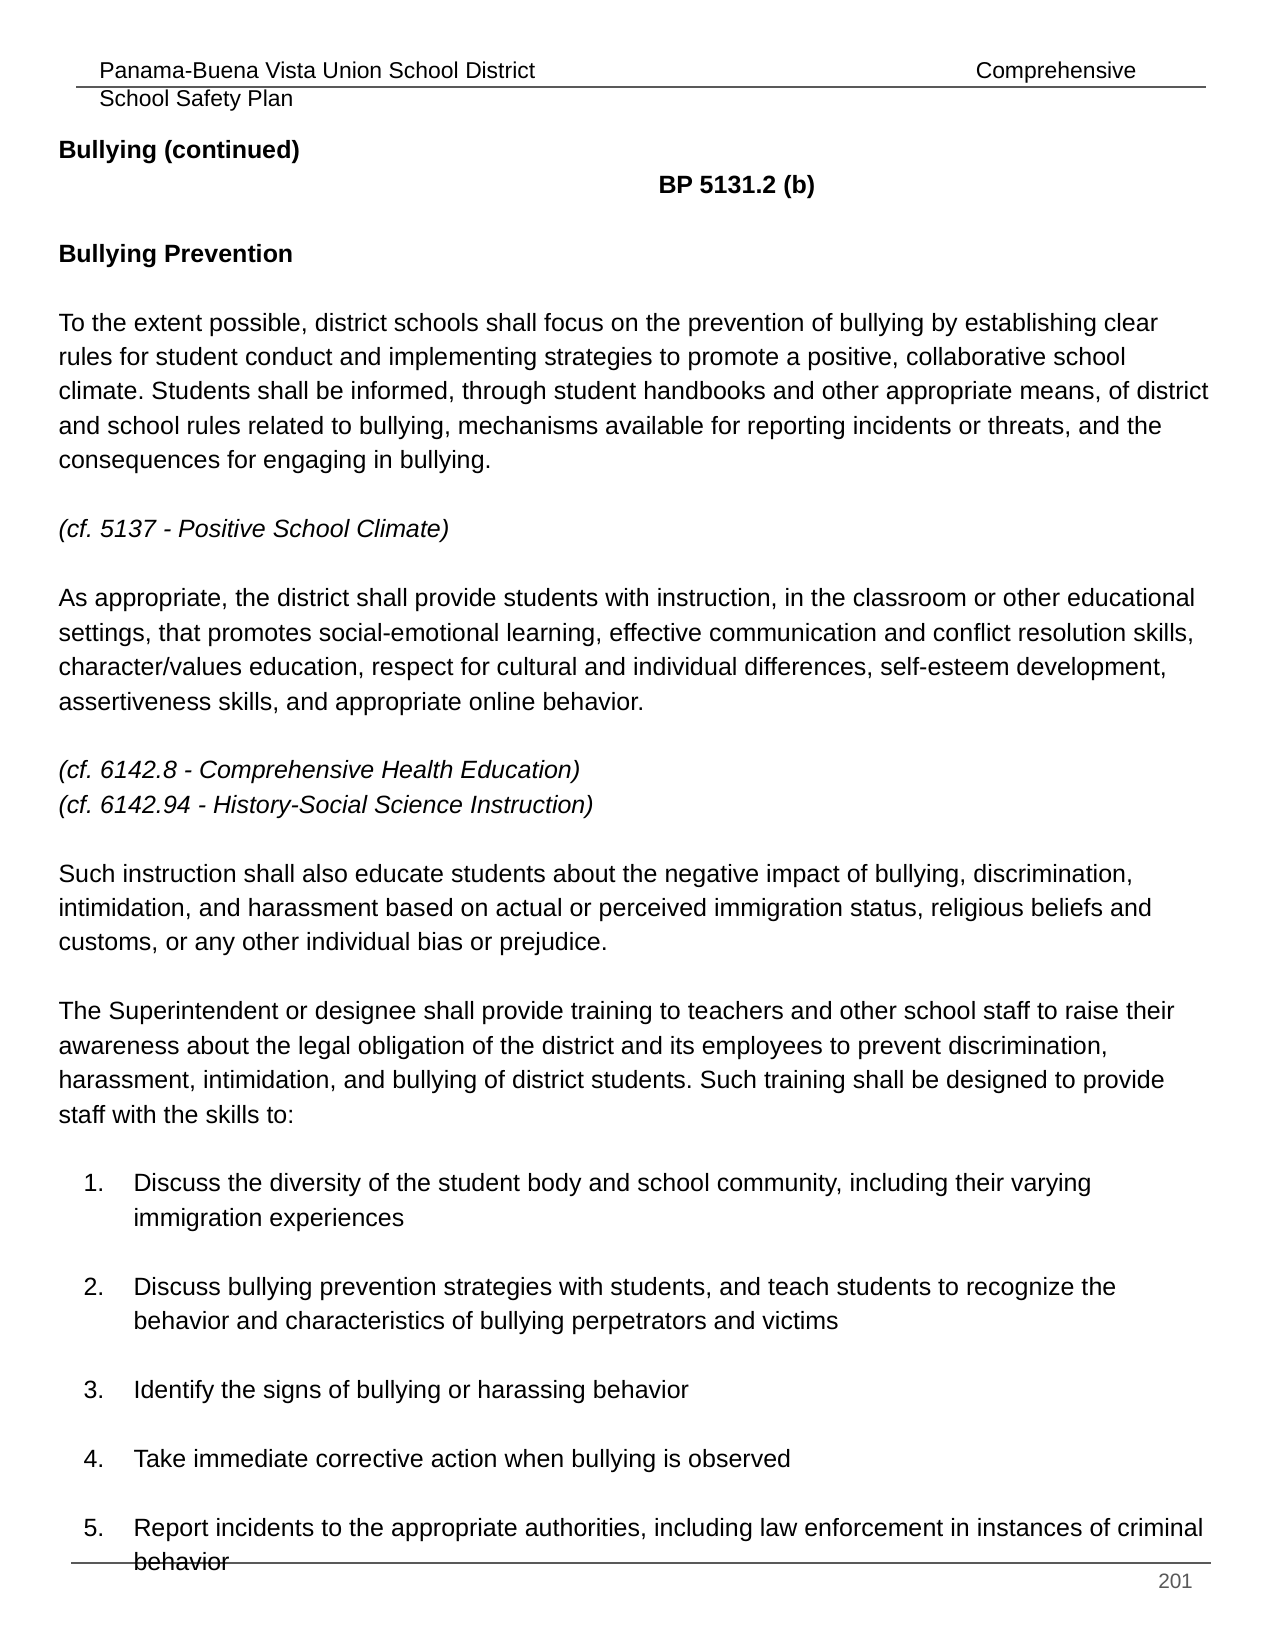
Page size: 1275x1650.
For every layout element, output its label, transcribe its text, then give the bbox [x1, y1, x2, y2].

slide_number ‹#› [1131, 1552, 1208, 1623]
list Bullying (continued) BP 5131.2 (b) Bullying Prevention To the extent possible, district schools shall focus on the prevention of bullying by establishing clear rules for student conduct and implementing strategies to promote a positive, collaborative school climate. Students shall be informed, through student handbooks and other appropriate means, of district and school rules related to bullying, mechanisms available for reporting incidents or threats, and the consequences for engaging in bullying. (cf. 5137 - Positive School Climate) As appropriate, the district shall provide students with instruction, in the classroom or other educational settings, that promotes social-emotional learning, effective communication and conflict resolution skills, character/values education, respect for cultural and individual differences, self-esteem development, assertiveness skills, and appropriate online behavior. (cf. 6142.8 - Comprehensive Health Education) (cf. 6142.94 - History-Social Science Instruction) Such instruction shall also educate students about the negative impact of bullying, discrimination, intimidation, and harassment based on actual or perceived immigration status, religious beliefs and customs, or any other individual bias or prejudice. The Superintendent or designee shall provide training to teachers and other school staff to raise their awareness about the legal obligation of the district and its employees to prevent discrimination, harassment, intimidation, and bullying of district students. Such training shall be designed to provide staff with the skills to: Discuss the diversity of the student body and school community, including their varying immigration experiences Discuss bullying prevention strategies with students, and teach students to recognize the behavior and characteristics of bullying perpetrators and victims Identify the signs of bullying or harassing behavior Take immediate corrective action when bullying is observed Report incidents to the appropriate authorities, including law enforcement in instances of criminal behavior [43, 114, 1232, 1570]
